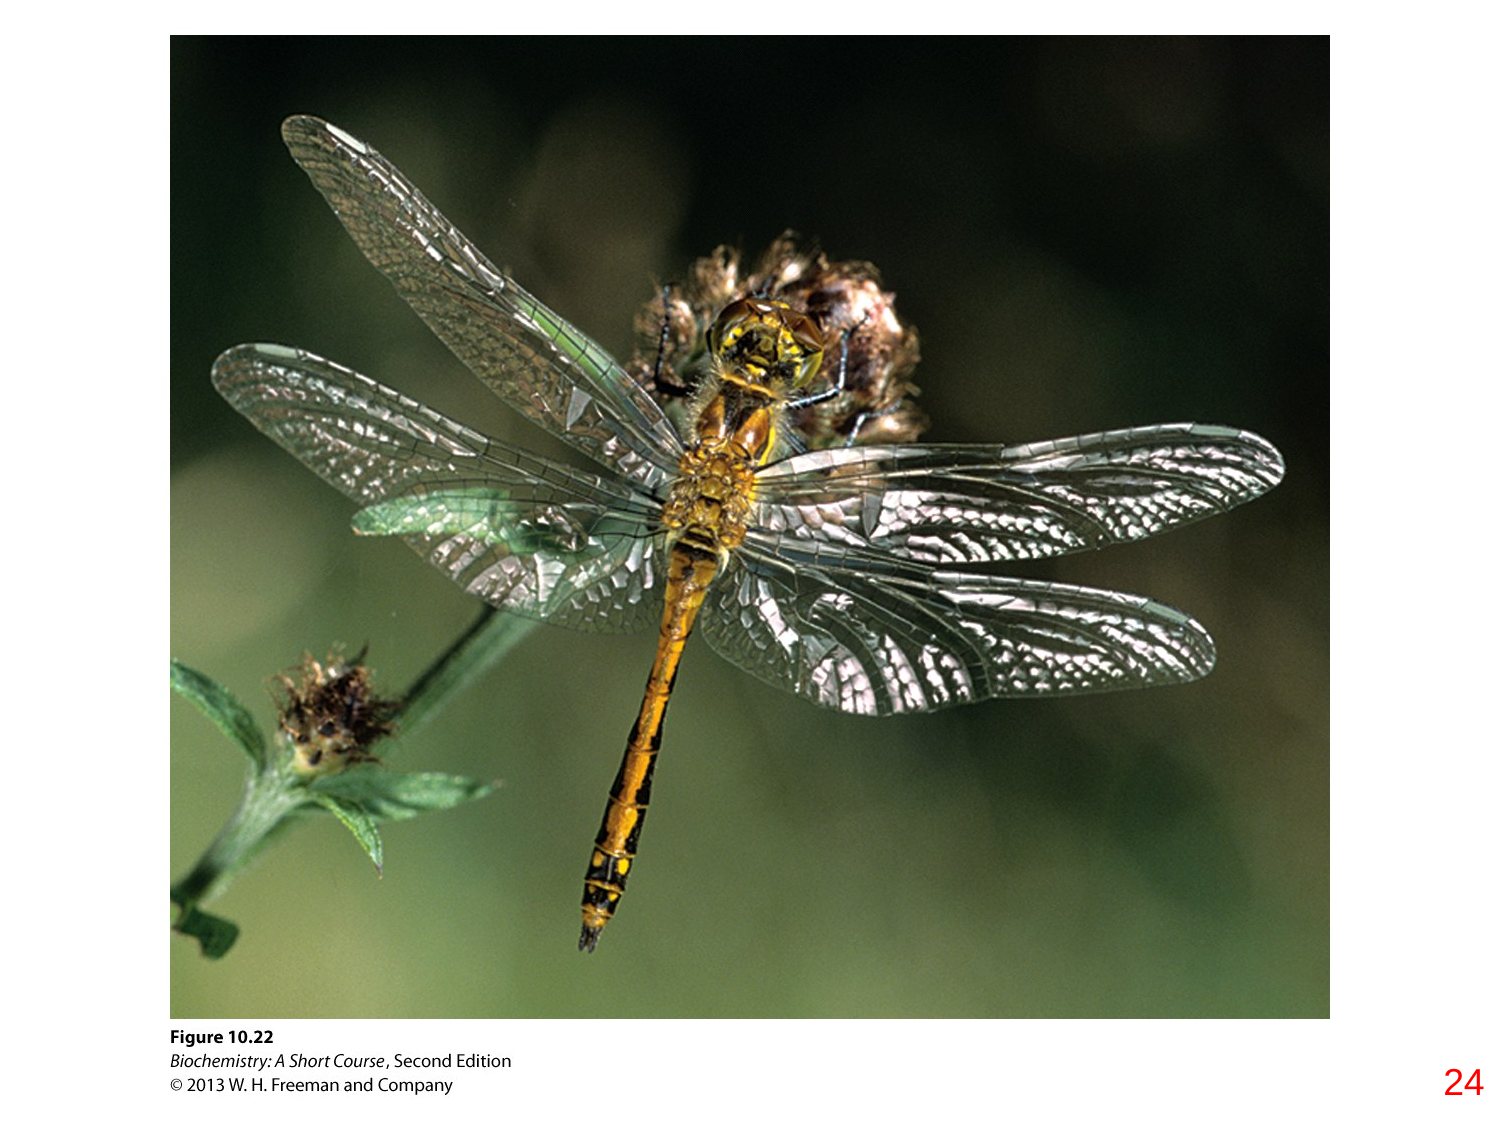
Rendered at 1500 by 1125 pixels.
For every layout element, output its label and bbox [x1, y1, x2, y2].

picture [162, 26, 1339, 1099]
